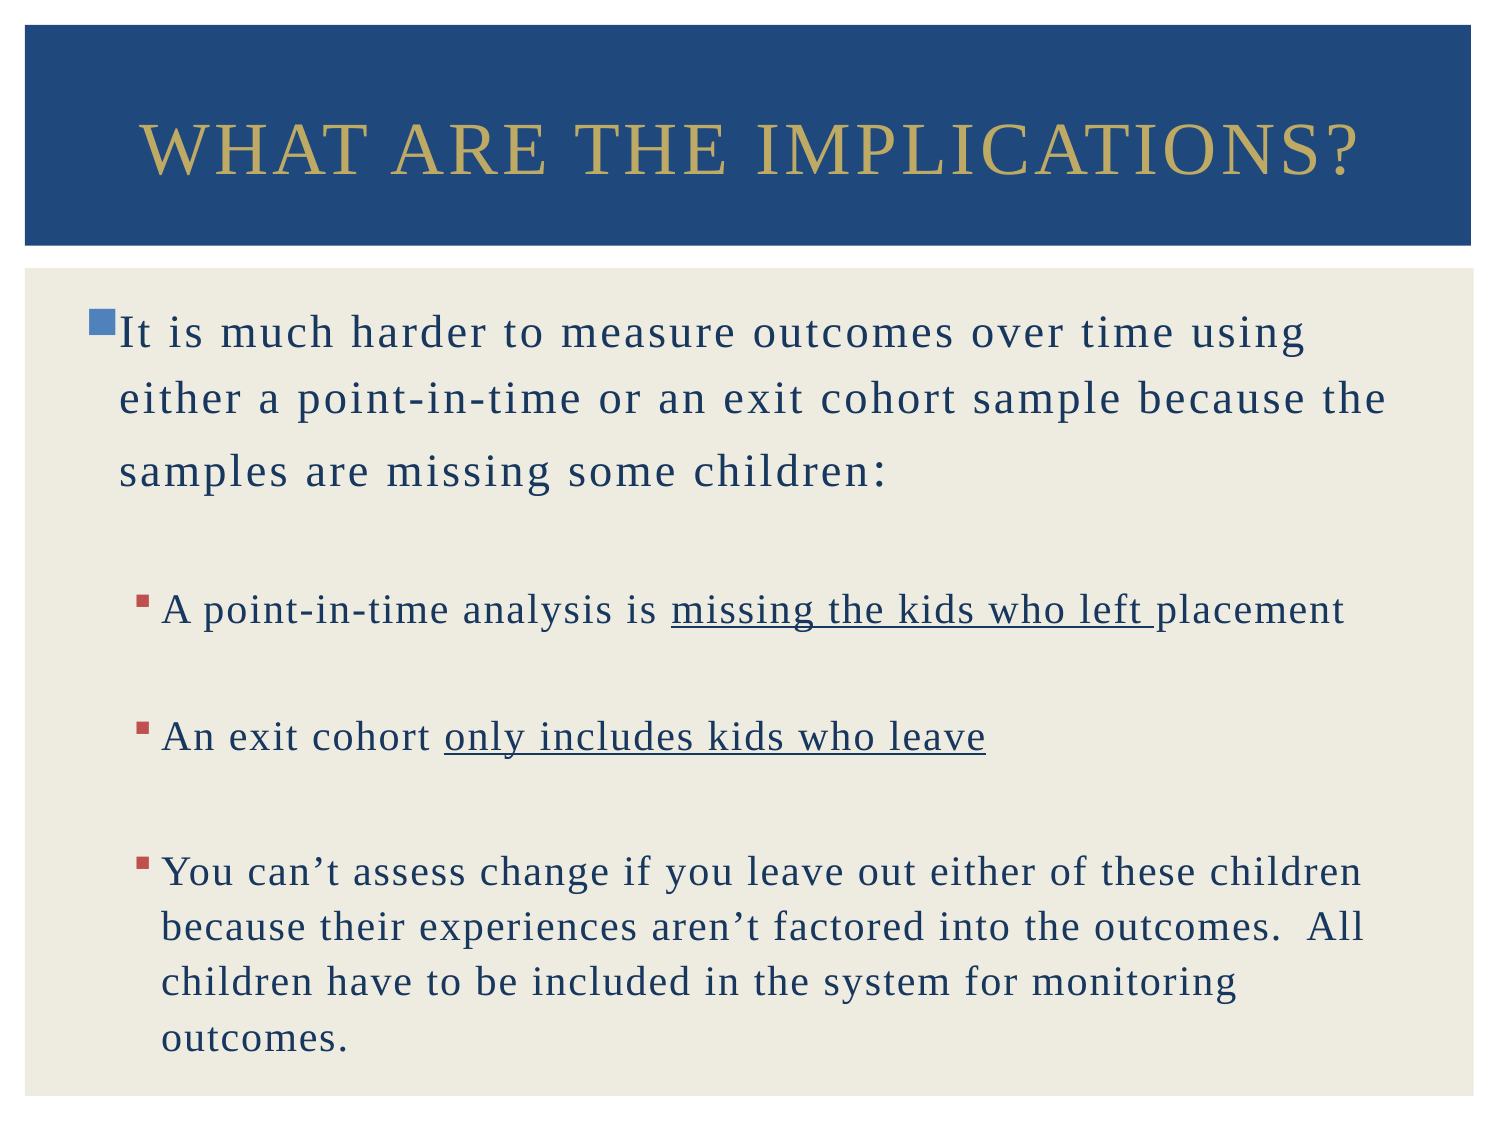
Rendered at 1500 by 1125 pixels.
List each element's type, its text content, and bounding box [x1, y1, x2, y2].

title What are the implications? [62, 58, 1438, 232]
list It is much harder to measure outcomes over time using either a point-in-time or an exit cohort sample because the samples are missing some children: A point-in-time analysis is missing the kids who left placement An exit cohort only includes kids who leave You can’t assess change if you leave out either of these children because their experiences aren’t factored into the outcomes. All children have to be included in the system for monitoring outcomes. [62, 281, 1442, 1088]
